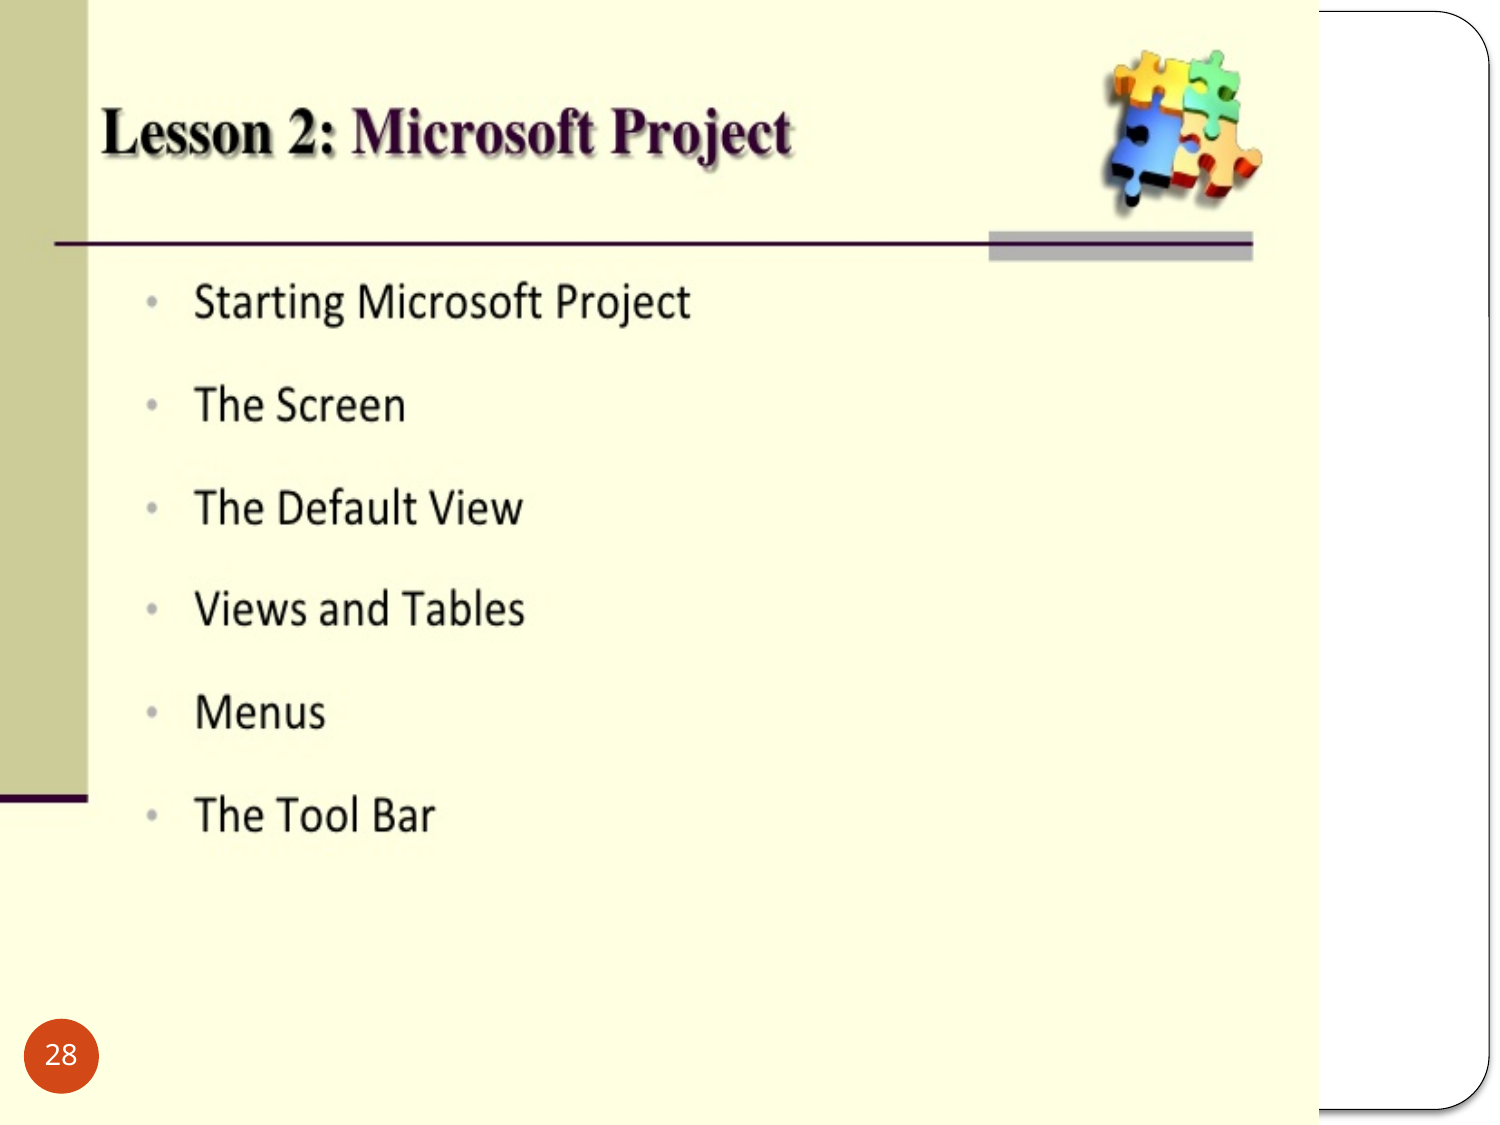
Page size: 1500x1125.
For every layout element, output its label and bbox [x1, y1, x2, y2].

picture [0, 0, 1319, 1125]
